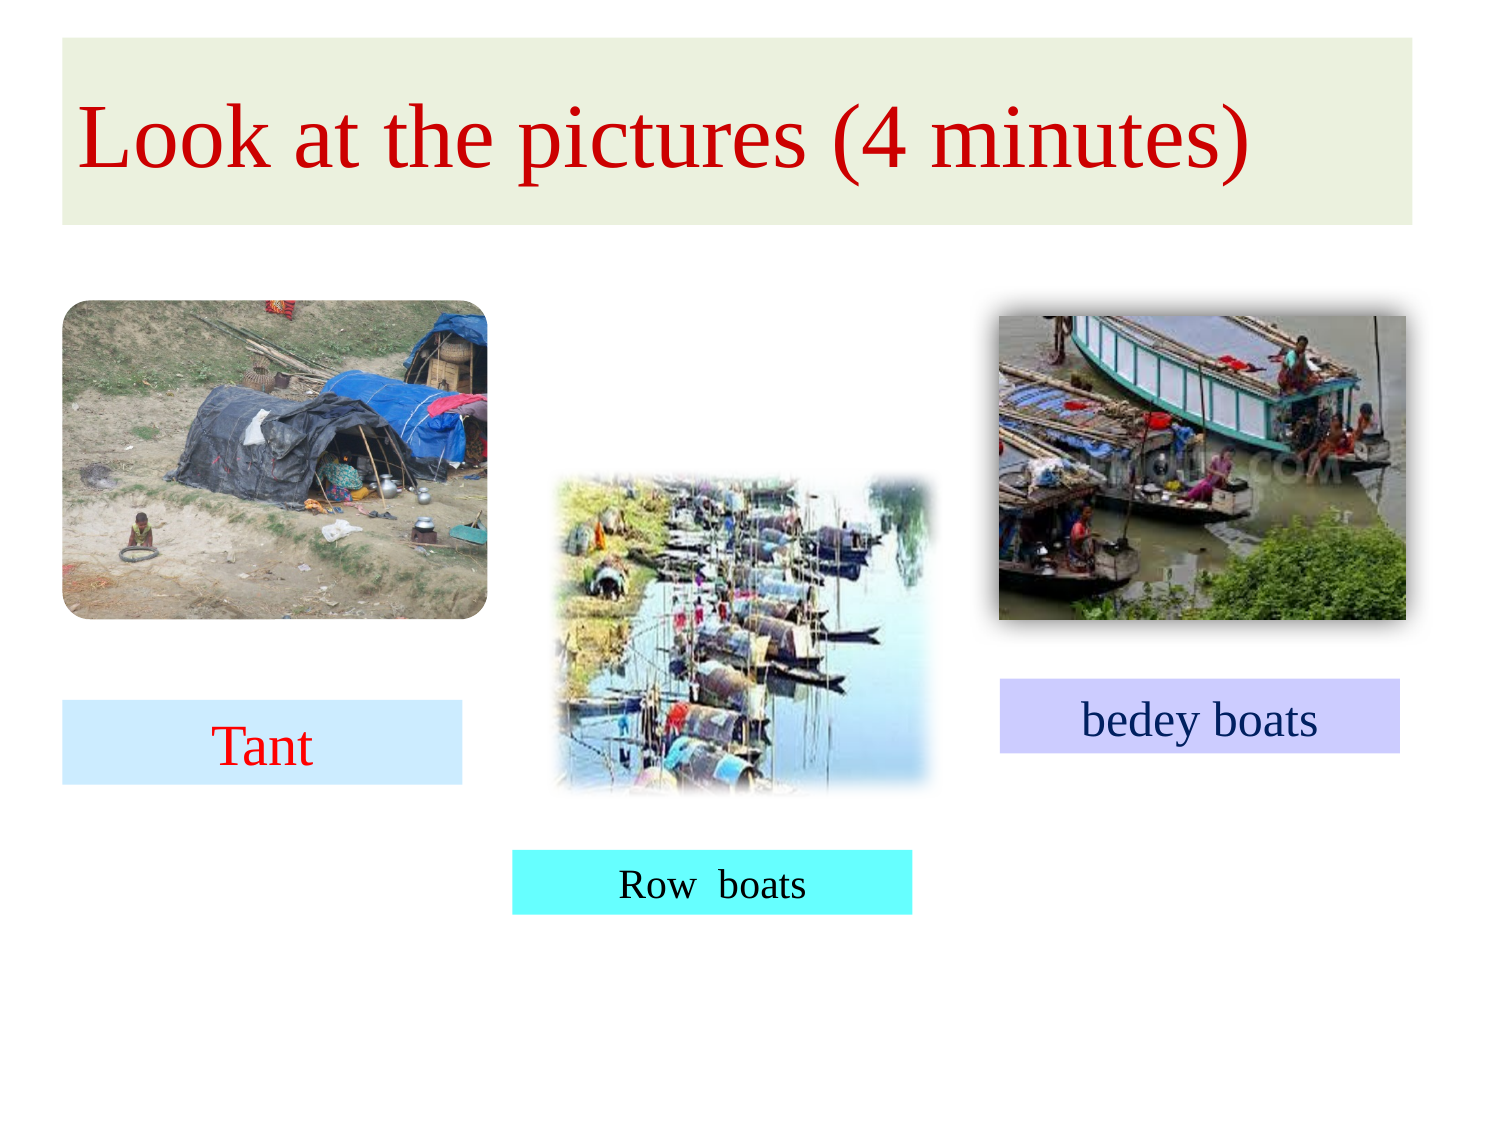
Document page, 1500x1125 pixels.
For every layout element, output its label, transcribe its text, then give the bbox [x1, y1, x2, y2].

picture [62, 300, 488, 620]
picture [546, 467, 945, 801]
text_box bedey boats [999, 678, 1400, 754]
title Look at the pictures (4 minutes) [62, 37, 1413, 225]
text_box Row boats [512, 849, 913, 915]
text_box Tant [62, 699, 463, 785]
picture [999, 315, 1406, 620]
